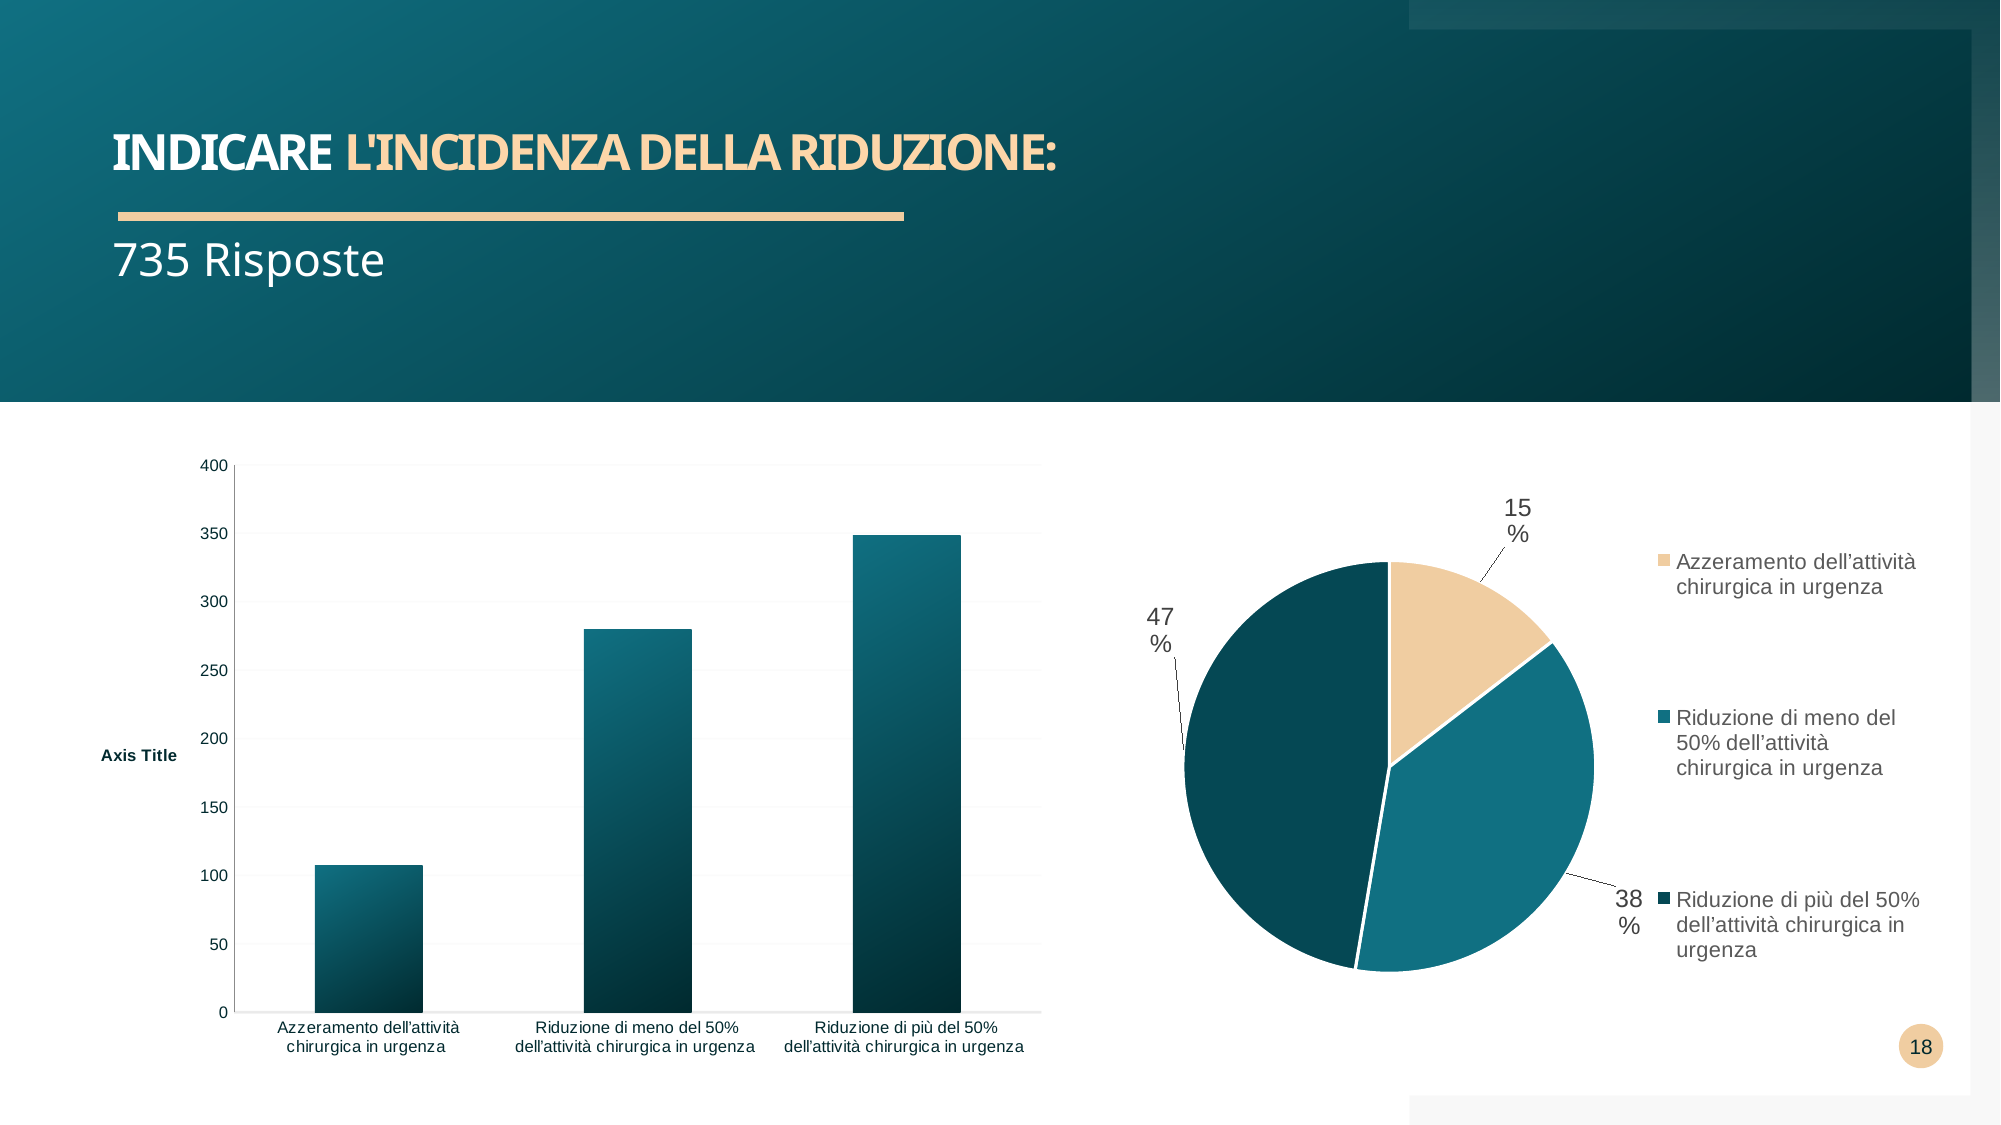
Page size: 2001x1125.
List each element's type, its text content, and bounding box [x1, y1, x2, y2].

chart [1107, 442, 1944, 1069]
chart [71, 442, 1062, 1069]
list 735 Risposte [112, 230, 1353, 290]
title indicare l'incidenza della riduzione: [112, 127, 1899, 194]
